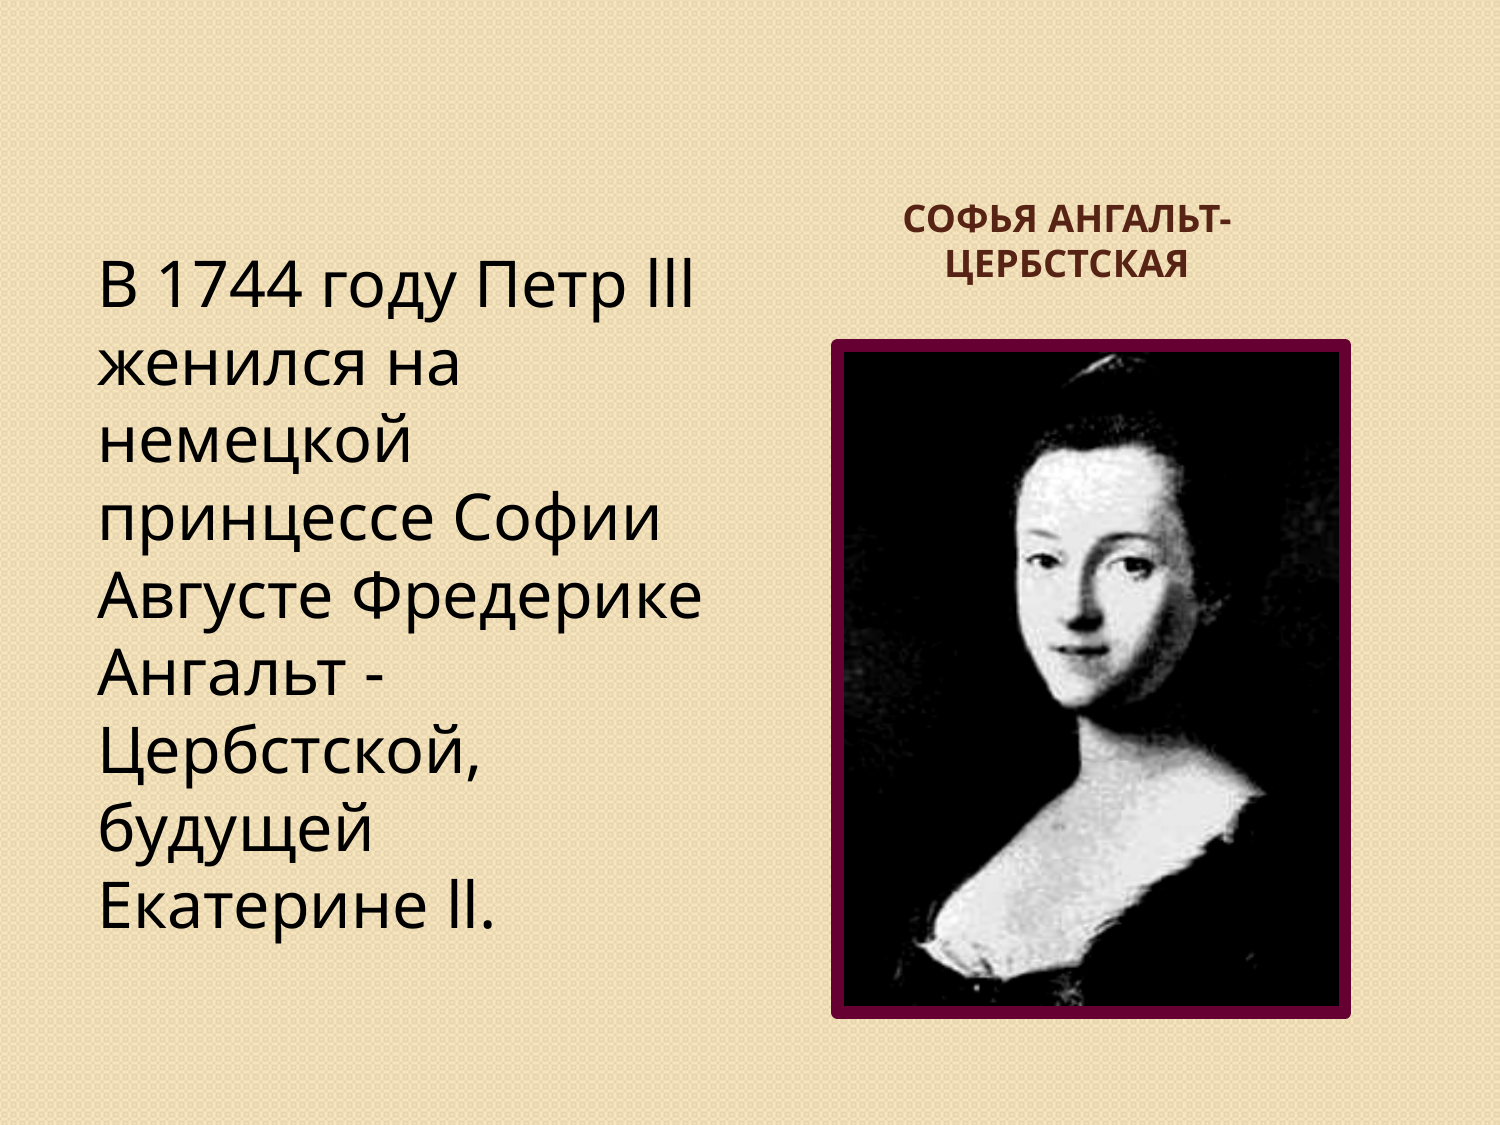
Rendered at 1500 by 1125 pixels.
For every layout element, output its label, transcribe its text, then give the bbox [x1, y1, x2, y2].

list В 1744 году Петр lll женился на немецкой принцессе Софии Августе Фредерике Ангальт - Цербстской, будущей Екатерине ll. [75, 235, 739, 1005]
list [843, 351, 1340, 1007]
title Софья Ангальт-Цербстская [820, 46, 1314, 293]
